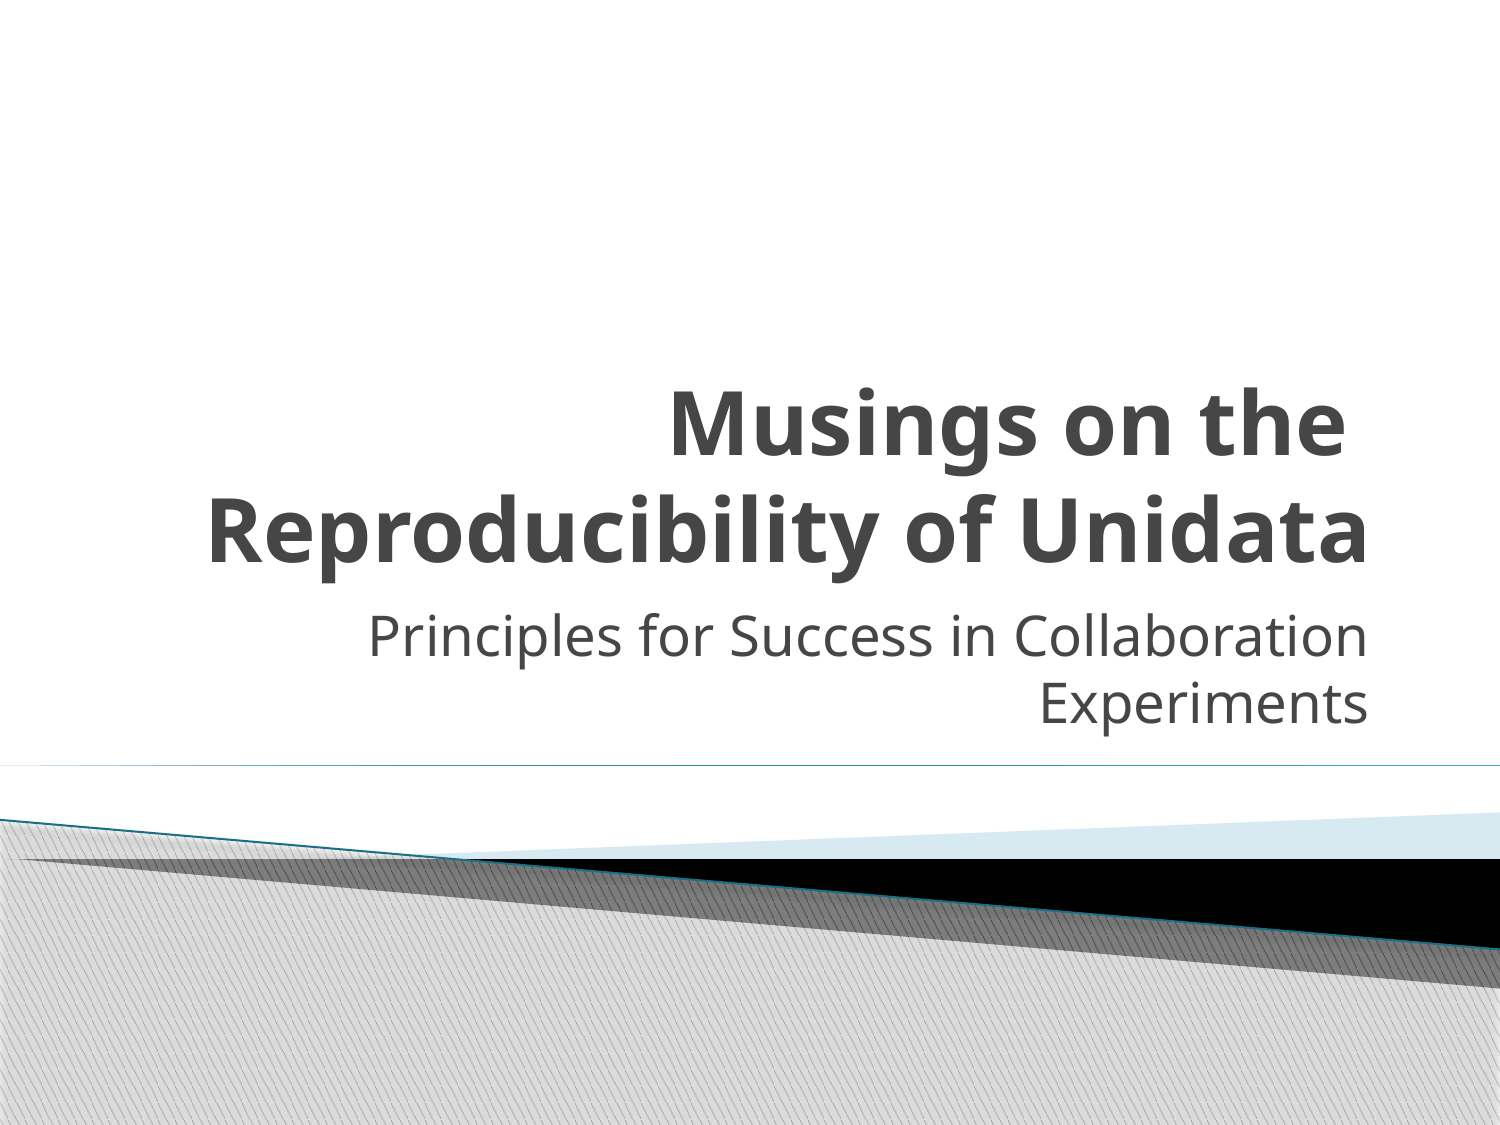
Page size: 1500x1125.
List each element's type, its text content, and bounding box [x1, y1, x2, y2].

picture [5, 859, 1500, 989]
title Musings on the Reproducibility of Unidata [112, 287, 1388, 588]
subtitle Principles for Success in Collaboration Experiments [112, 592, 1388, 790]
